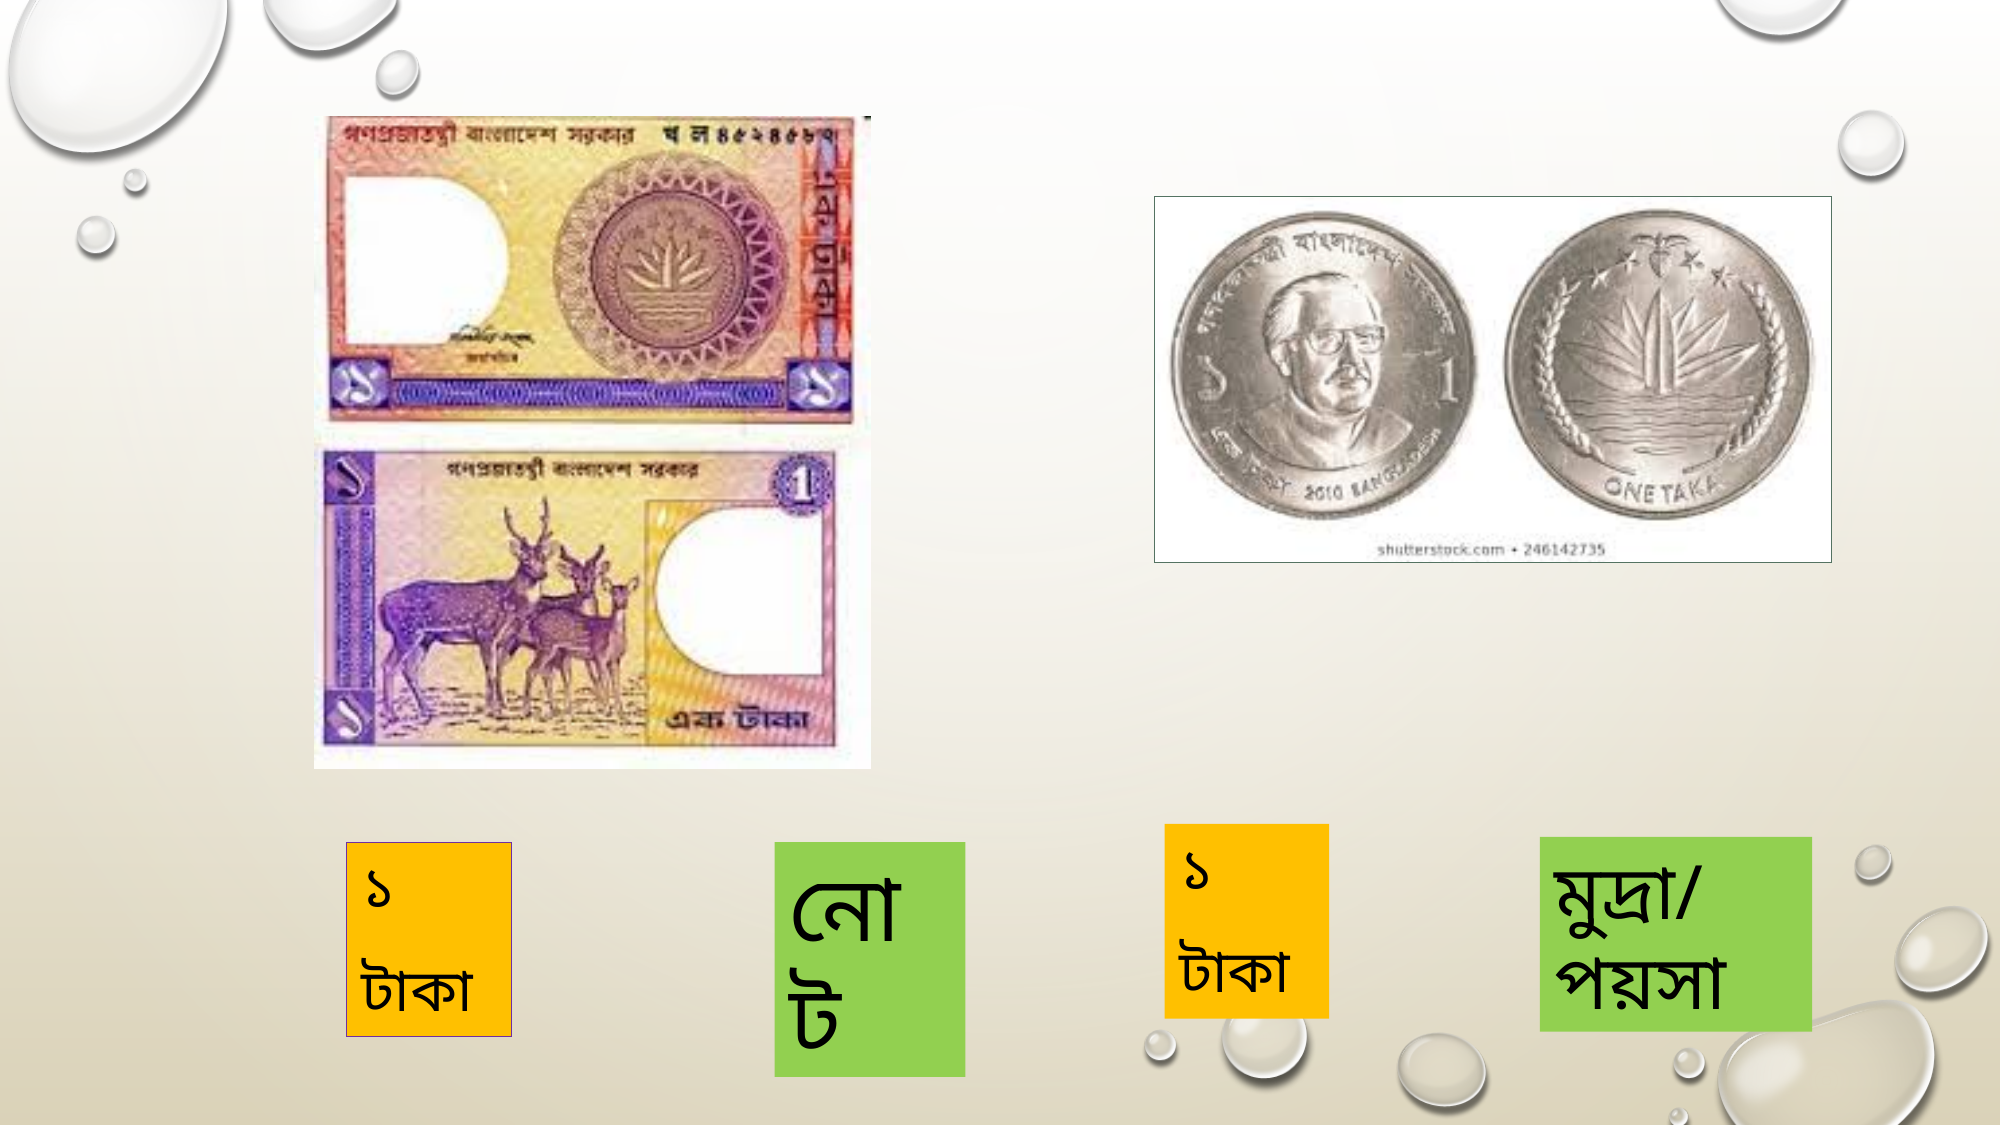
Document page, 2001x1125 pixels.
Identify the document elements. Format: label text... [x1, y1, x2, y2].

text_box নোট [774, 842, 966, 1077]
text_box ১ টাকা [346, 842, 512, 1037]
text_box ১ টাকা [1164, 823, 1330, 1019]
text_box মুদ্রা/পয়সা [1539, 836, 1813, 1032]
picture [0, 0, 2000, 1125]
